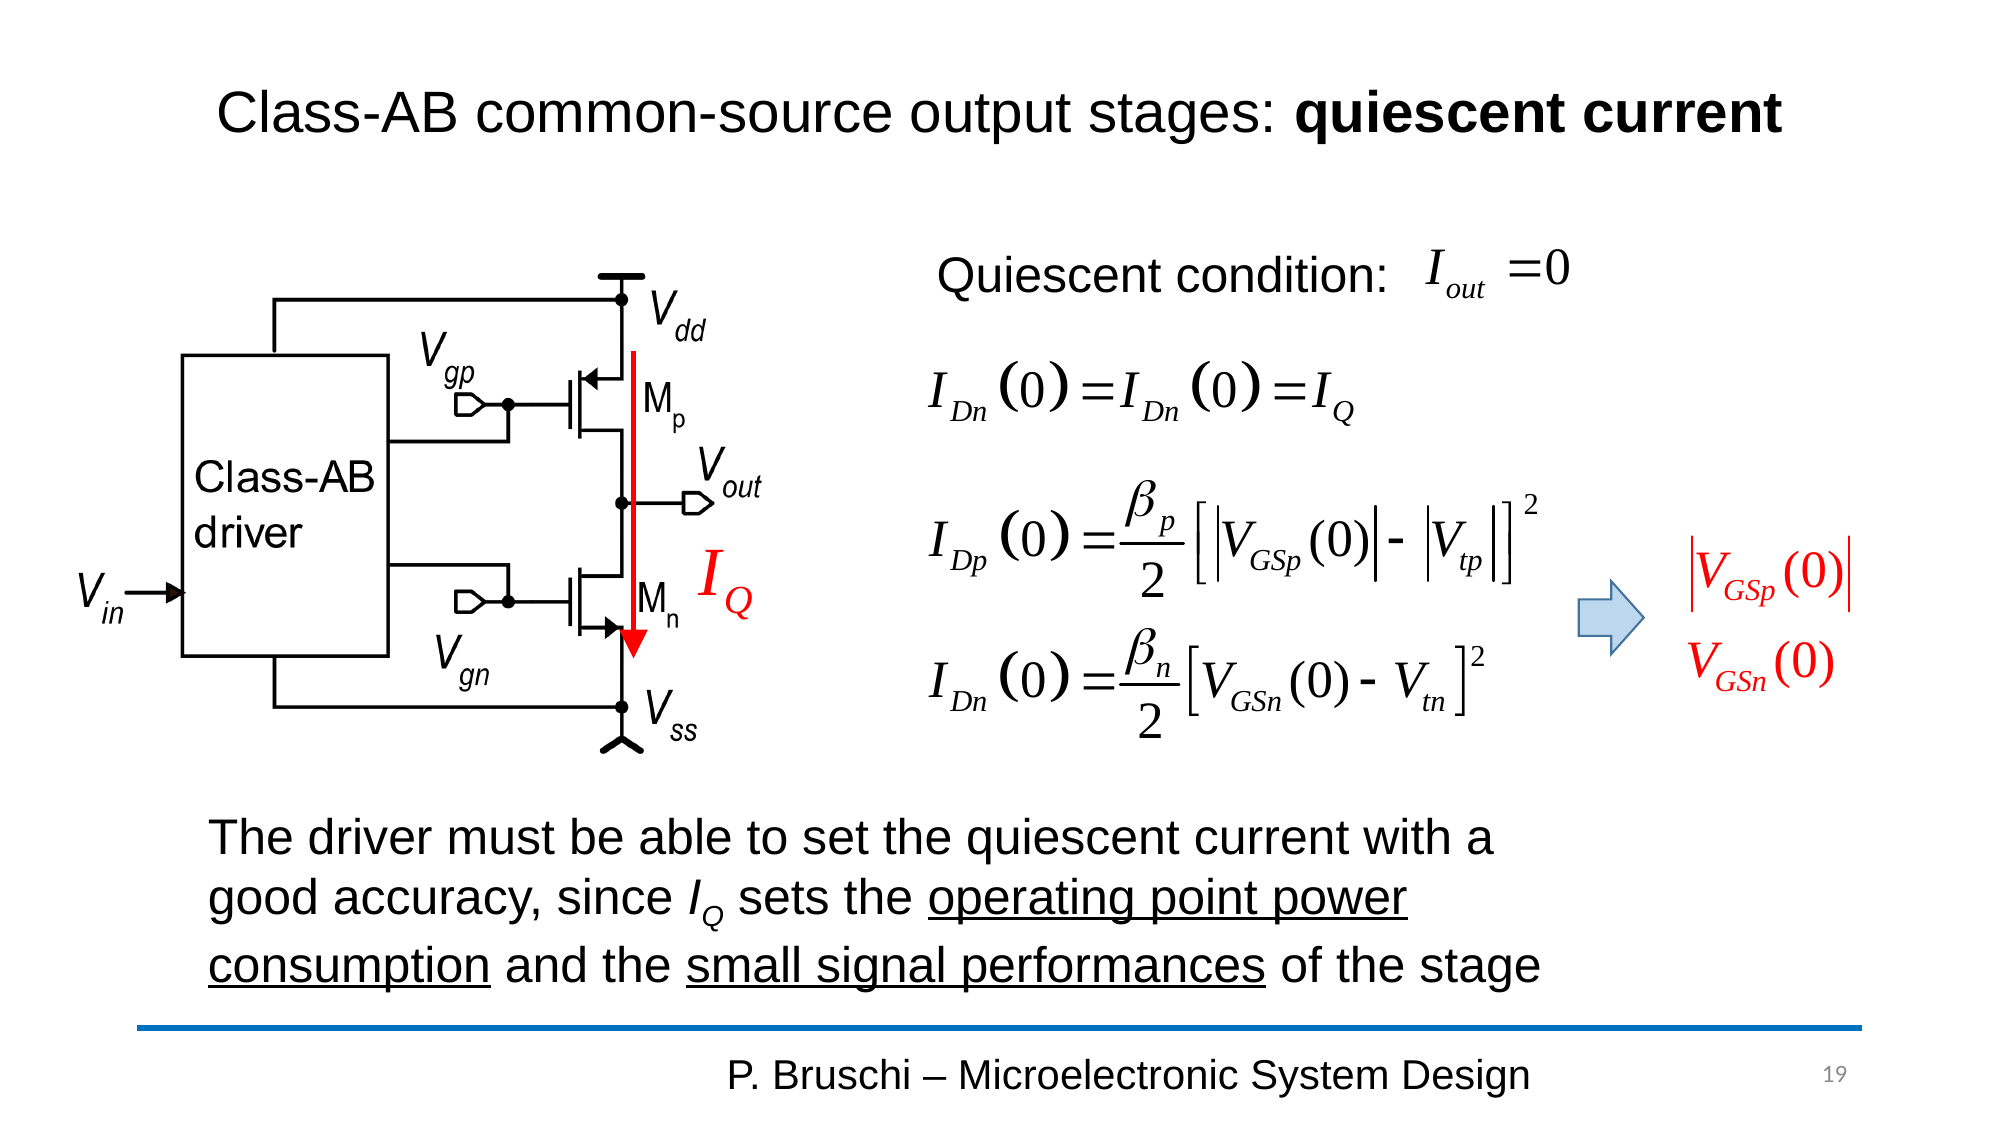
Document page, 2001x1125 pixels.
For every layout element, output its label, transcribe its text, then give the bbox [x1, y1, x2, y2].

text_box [1415, 232, 1579, 312]
title Class-AB common-source output stages: quiescent current [137, 59, 1863, 169]
text_box [1577, 578, 1646, 657]
text_box Quiescent condition: [921, 235, 1415, 311]
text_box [685, 526, 767, 636]
picture [78, 273, 767, 754]
footer P. Bruschi – Microelectronic System Design [662, 1042, 1596, 1103]
slide_number 19 [1718, 1042, 1863, 1103]
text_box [919, 350, 1364, 439]
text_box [919, 467, 1549, 748]
text_box The driver must be able to set the quiescent current with a good accuracy, since IQ sets the operating point power consumption and the small signal performances of the stage [193, 796, 1625, 1000]
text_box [1681, 526, 1863, 702]
